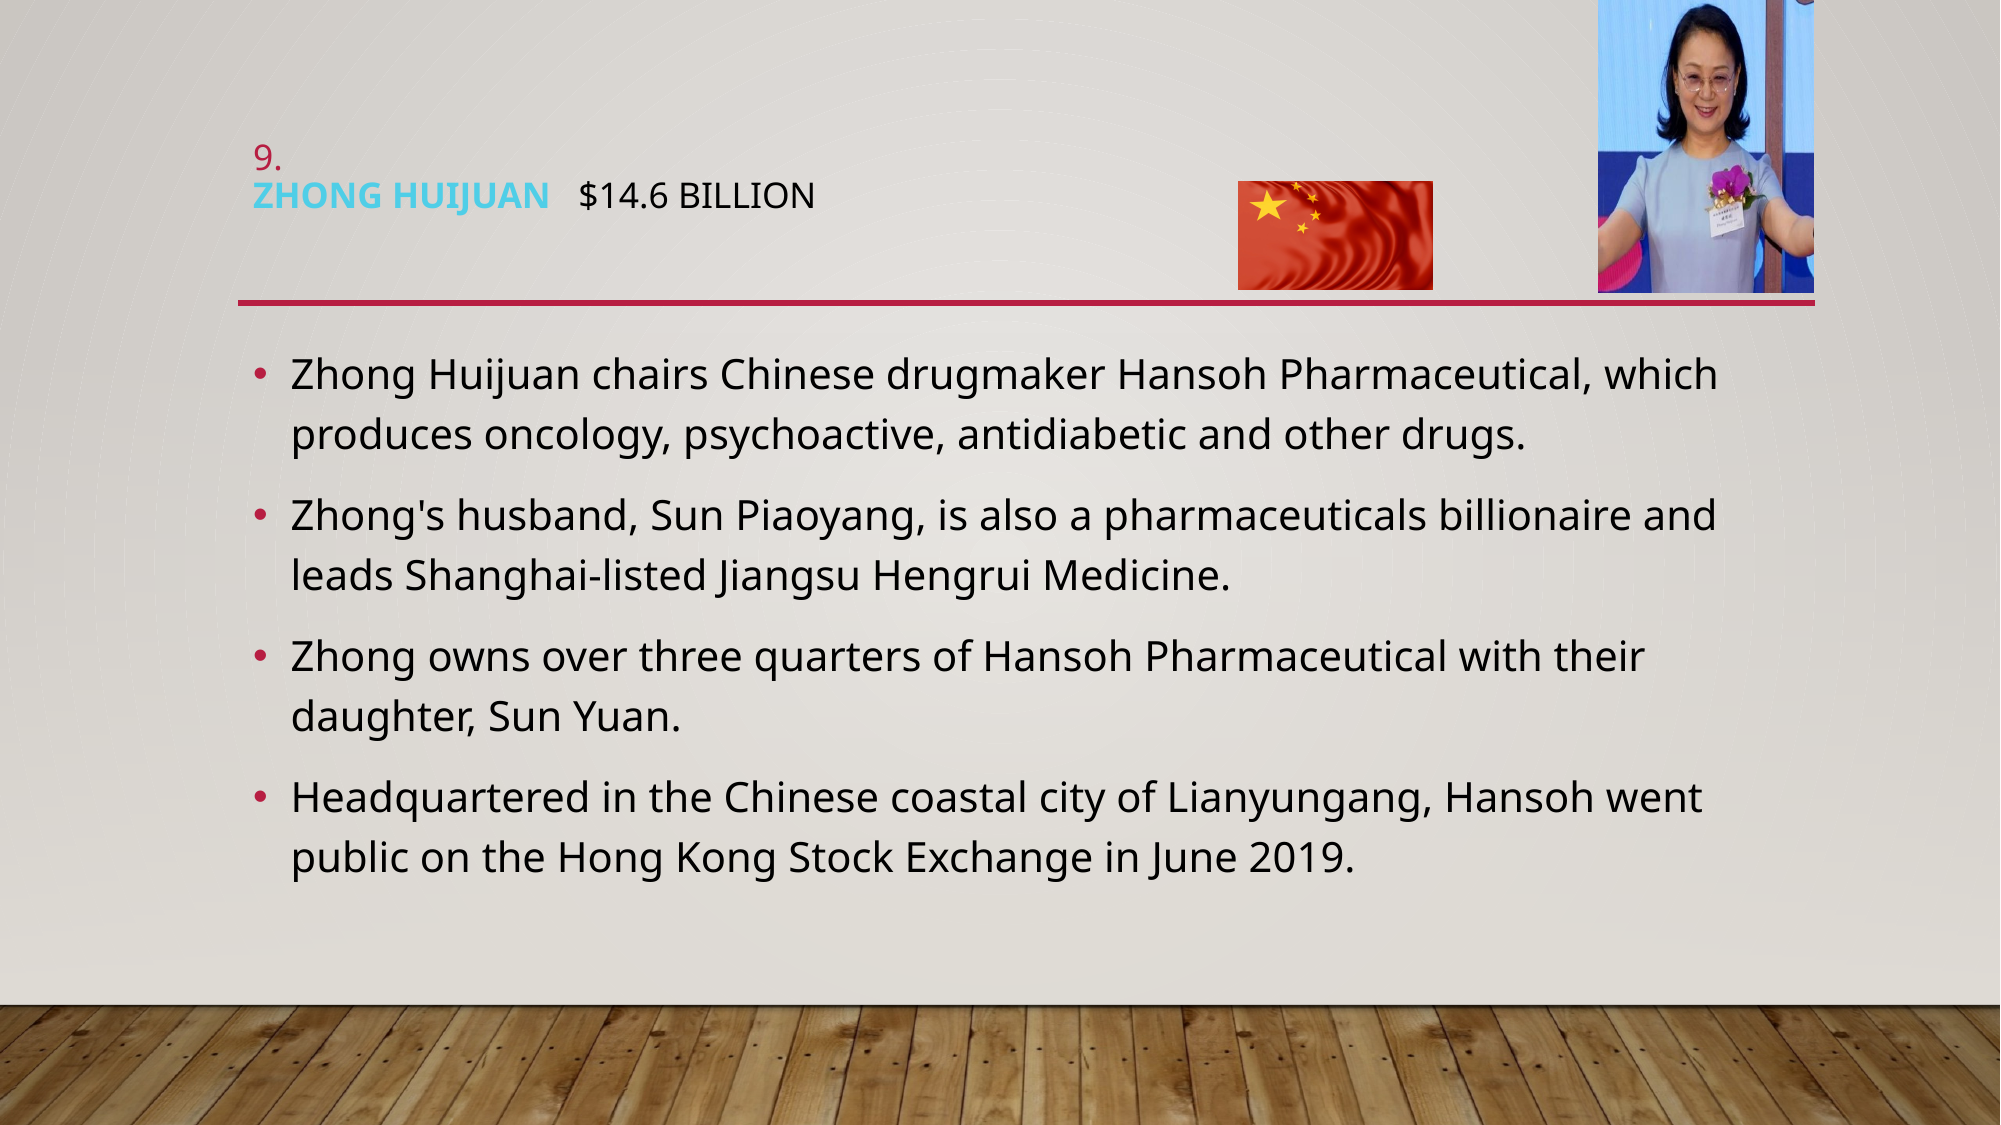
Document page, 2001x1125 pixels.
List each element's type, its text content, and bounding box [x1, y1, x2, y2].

title 9. ZHONG HUIJUAN $14.6 BILLION [238, 131, 1814, 305]
list Zhong Huijuan chairs Chinese drugmaker Hansoh Pharmaceutical, which produces oncology, psychoactive, antidiabetic and other drugs. Zhong's husband, Sun Piaoyang, is also a pharmaceuticals billionaire and leads Shanghai-listed Jiangsu Hengrui Medicine. Zhong owns over three quarters of Hansoh Pharmaceutical with their daughter, Sun Yuan. Headquartered in the Chinese coastal city of Lianyungang, Hansoh went public on the Hong Kong Stock Exchange in June 2019. [238, 330, 1814, 897]
picture [1238, 181, 1433, 291]
picture [0, 1005, 2000, 1125]
picture [1597, 0, 1814, 293]
